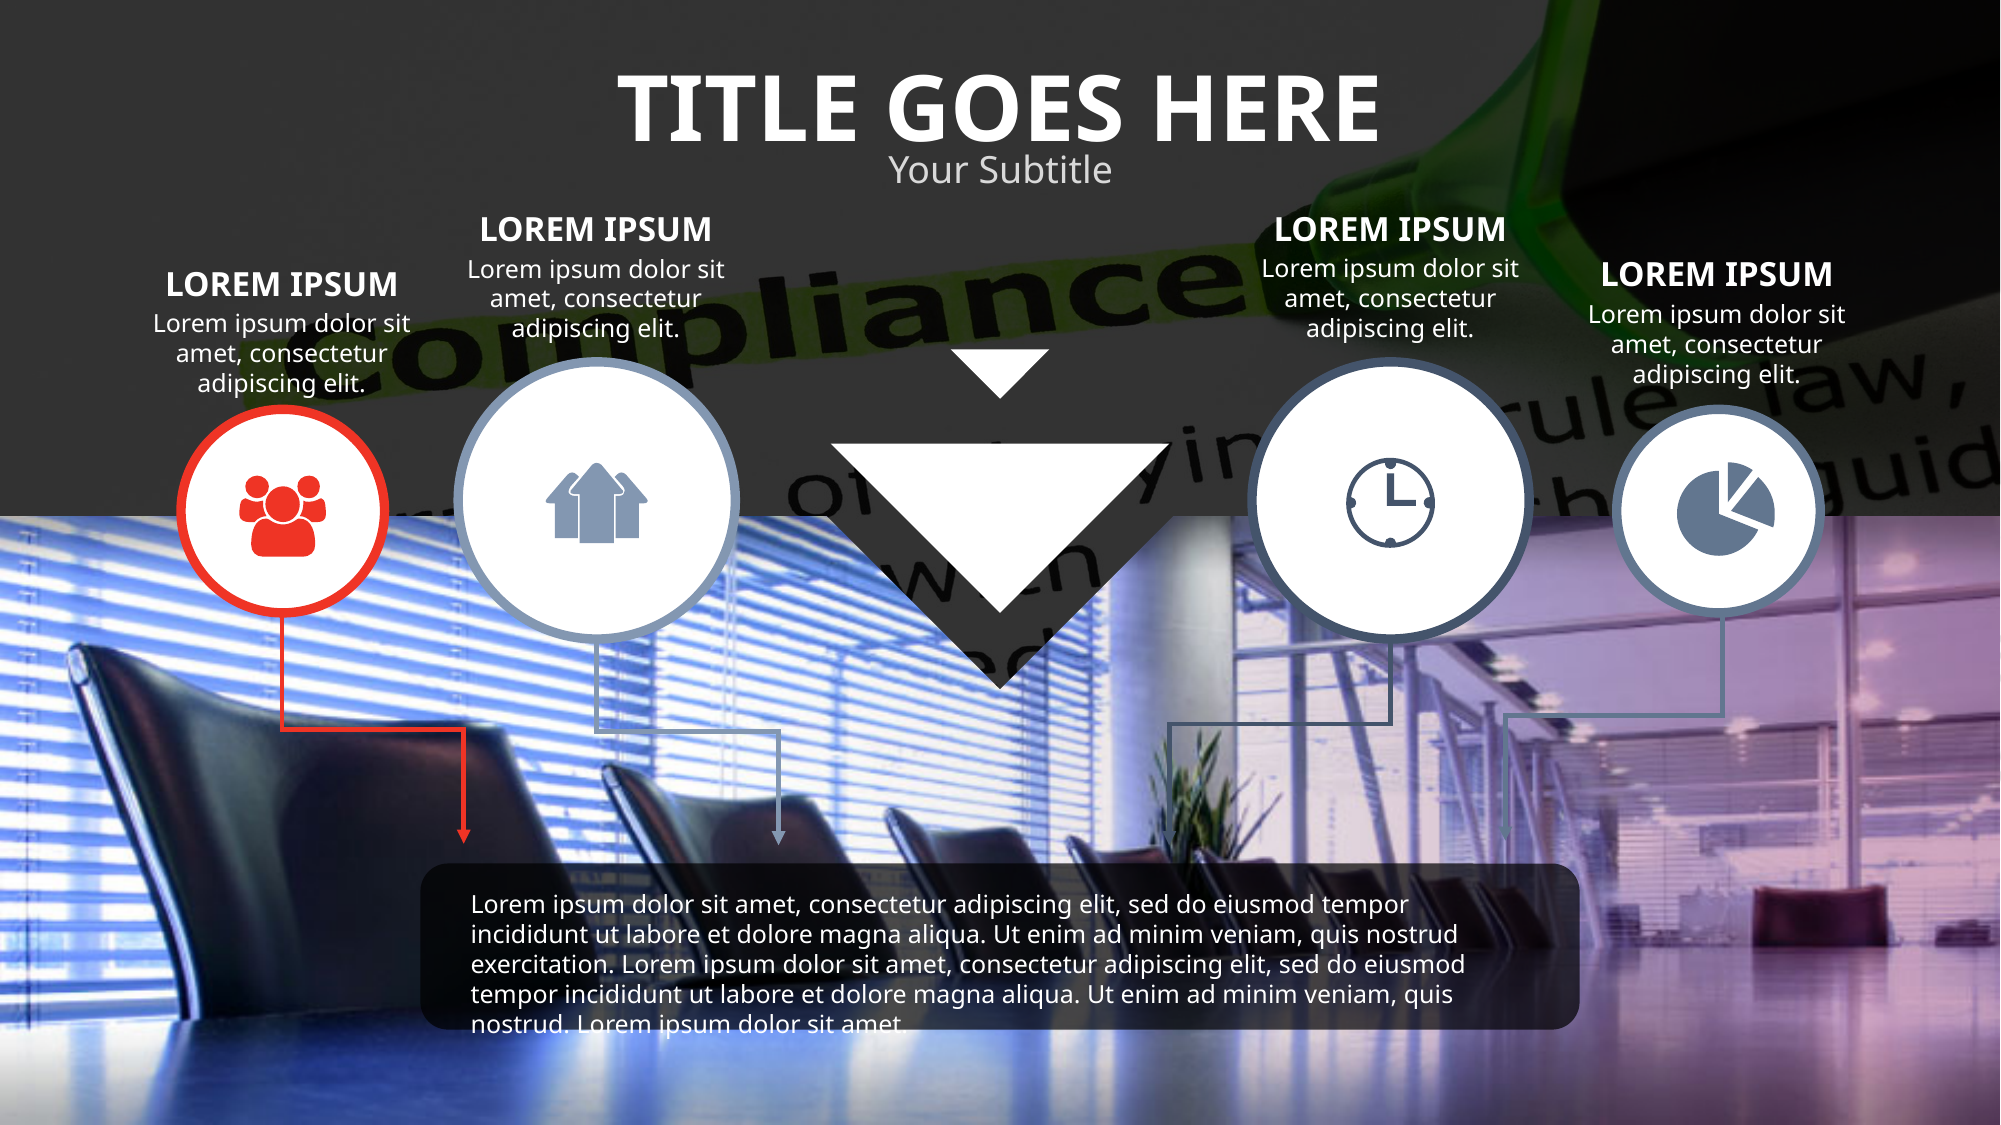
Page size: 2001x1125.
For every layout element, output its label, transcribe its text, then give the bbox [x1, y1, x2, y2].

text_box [420, 863, 1580, 1030]
text_box [245, 475, 300, 523]
text_box [0, 515, 2000, 1125]
text_box [948, 348, 1052, 401]
picture [0, 0, 2001, 1125]
text_box [297, 475, 320, 499]
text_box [1677, 462, 1775, 556]
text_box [1488, 606, 1739, 824]
text_box [828, 442, 1172, 615]
text_box [239, 498, 326, 557]
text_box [573, 640, 802, 823]
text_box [544, 462, 650, 544]
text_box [1158, 613, 1401, 835]
text_box LOREM IPSUM Lorem ipsum dolor sit amet, consectetur adipiscing elit. [131, 258, 432, 403]
text_box [1615, 408, 1822, 612]
text_box [1250, 360, 1531, 640]
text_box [1346, 457, 1435, 548]
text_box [548, 42, 1452, 199]
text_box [258, 638, 487, 821]
text_box [179, 408, 386, 614]
text_box LOREM IPSUM Lorem ipsum dolor sit amet, consectetur adipiscing elit. [1567, 248, 1867, 394]
text_box [457, 360, 737, 640]
text_box LOREM IPSUM Lorem ipsum dolor sit amet, consectetur adipiscing elit. [1240, 203, 1541, 348]
text_box LOREM IPSUM Lorem ipsum dolor sit amet, consectetur adipiscing elit. [446, 203, 747, 348]
